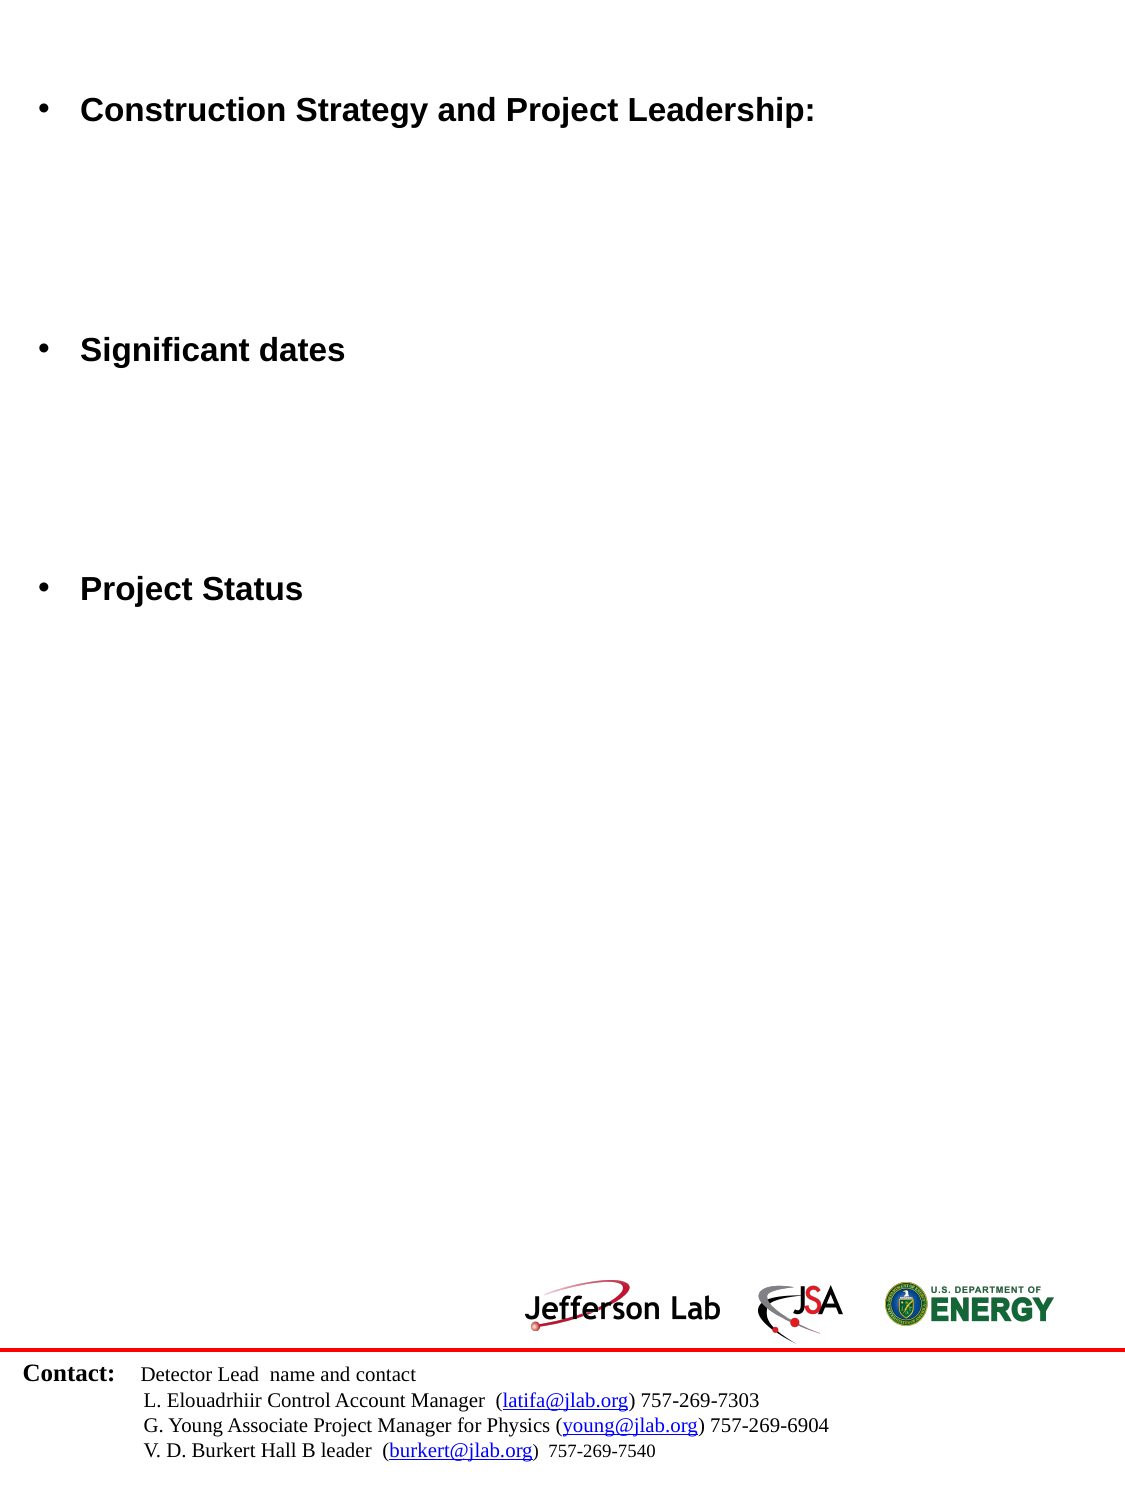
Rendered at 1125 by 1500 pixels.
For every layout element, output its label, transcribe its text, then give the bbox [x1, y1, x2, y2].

picture [758, 1285, 843, 1344]
text_box Contact: Detector Lead name and contact L. Elouadrhiir Control Account Manager (latifa@jlab.org) 757-269-7303 G. Young Associate Project Manager for Physics (young@jlab.org) 757-269-6904 V. D. Burkert Hall B leader (burkert@jlab.org) 757-269-7540 [9, 1359, 1088, 1469]
picture [885, 1282, 1054, 1327]
picture [525, 1280, 720, 1332]
text_box Construction Strategy and Project Leadership: Significant dates Project Status [24, 81, 1054, 654]
